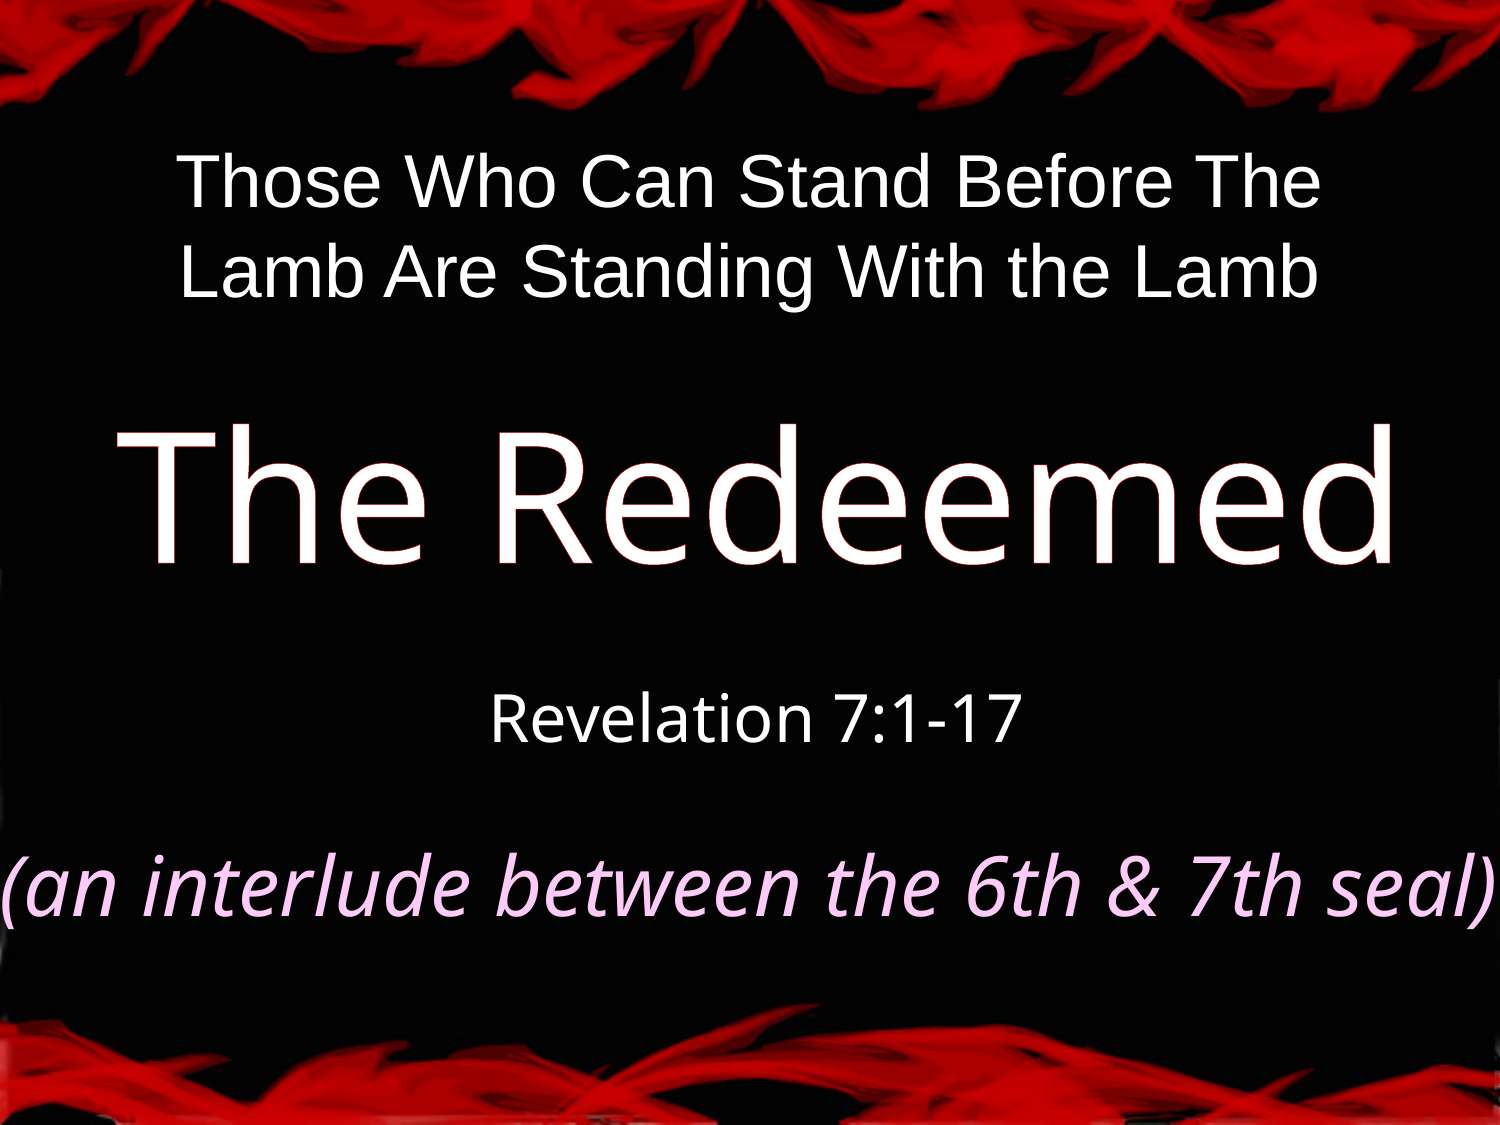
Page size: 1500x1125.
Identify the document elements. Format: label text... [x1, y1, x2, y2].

title The Redeemed [87, 375, 1434, 613]
subtitle Revelation 7:1-17 [276, 668, 1238, 836]
picture [0, 0, 1500, 836]
picture [0, 942, 1500, 1125]
text_box (an interlude between the 6th & 7th seal) [0, 836, 1500, 942]
text_box Those Who Can Stand Before The Lamb Are Standing With the Lamb [91, 124, 1409, 320]
